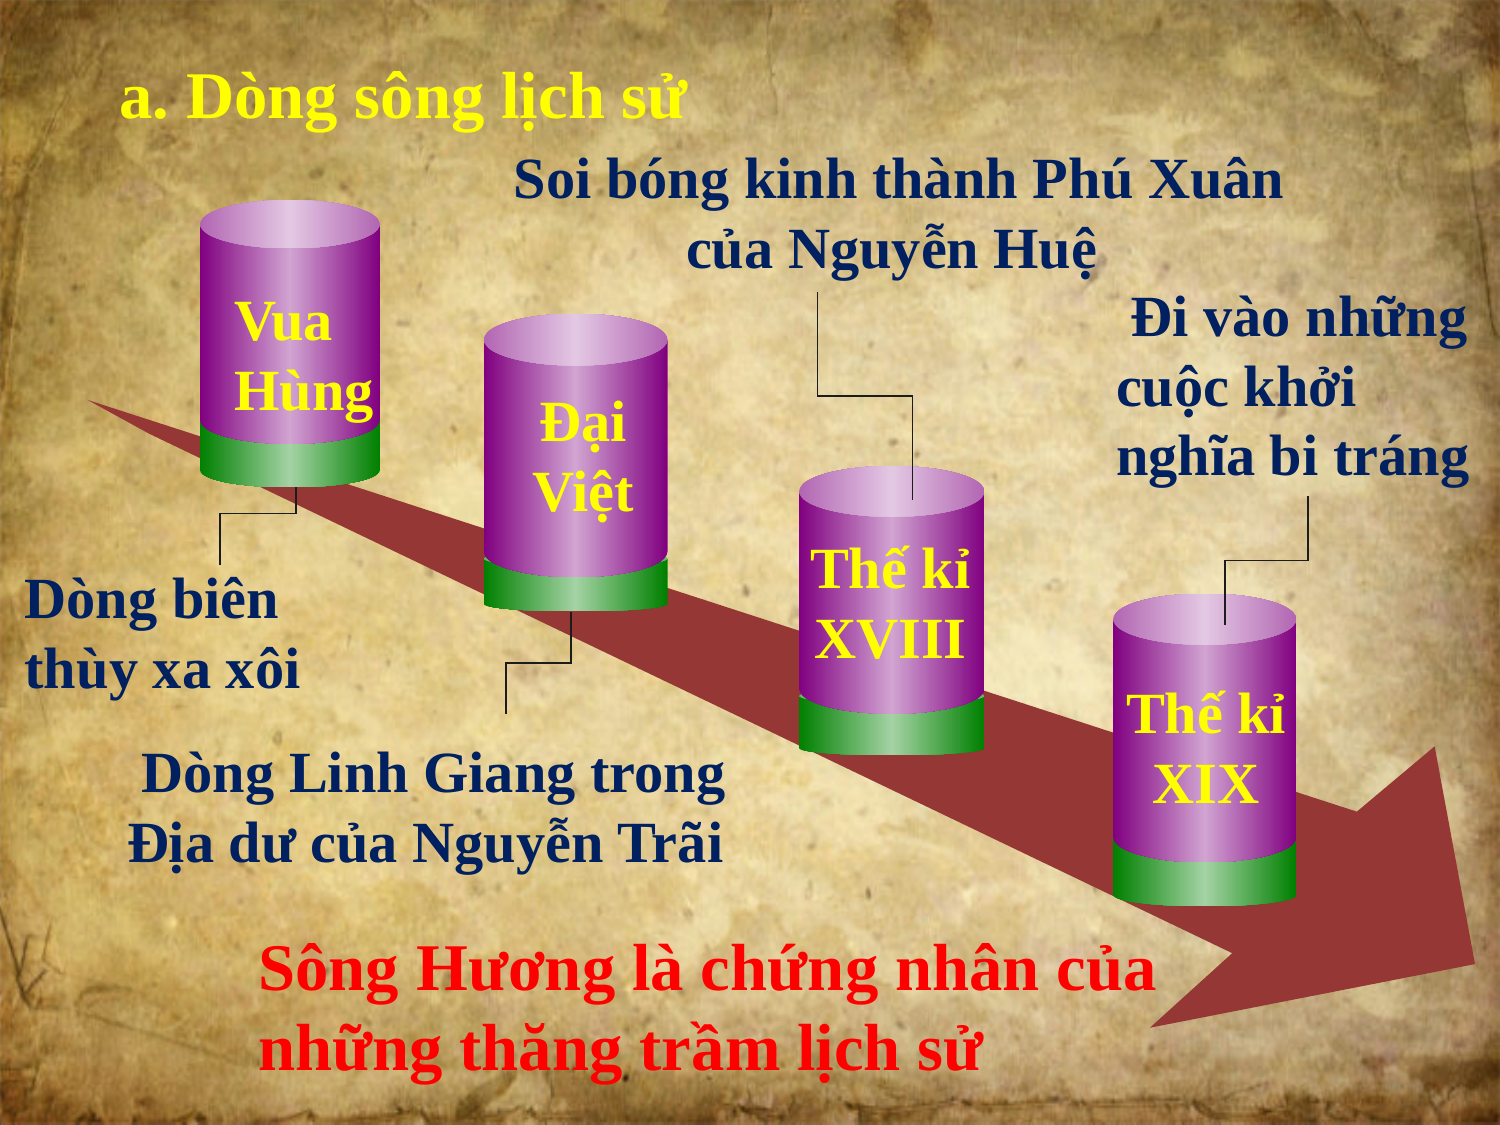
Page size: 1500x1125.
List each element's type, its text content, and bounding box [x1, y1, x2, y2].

text_box a. Dòng sông lịch sử [104, 44, 747, 139]
text_box [572, 594, 740, 718]
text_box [487, 630, 590, 696]
text_box Đi vào những cuộc khởi nghĩa bi tráng [1101, 270, 1500, 495]
text_box Dòng Linh Giang trong Địa dư của Nguyễn Trãi [112, 726, 772, 881]
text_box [206, 496, 310, 552]
text_box [537, 620, 570, 628]
text_box Soi bóng kinh thành Phú Xuân của Nguyễn Huệ [471, 133, 1313, 288]
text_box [760, 348, 969, 444]
picture [0, 0, 1500, 1125]
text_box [483, 313, 683, 612]
text_box [87, 399, 194, 456]
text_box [1101, 593, 1311, 907]
text_box [315, 496, 478, 592]
text_box Dòng biên thùy xa xôi [9, 553, 355, 708]
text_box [1201, 518, 1331, 603]
text_box [1307, 746, 1476, 995]
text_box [745, 465, 1036, 756]
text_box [199, 199, 401, 488]
text_box Sông Hương là chứng nhân của những thăng trầm lịch sử [243, 916, 1319, 1091]
text_box [839, 708, 1096, 888]
